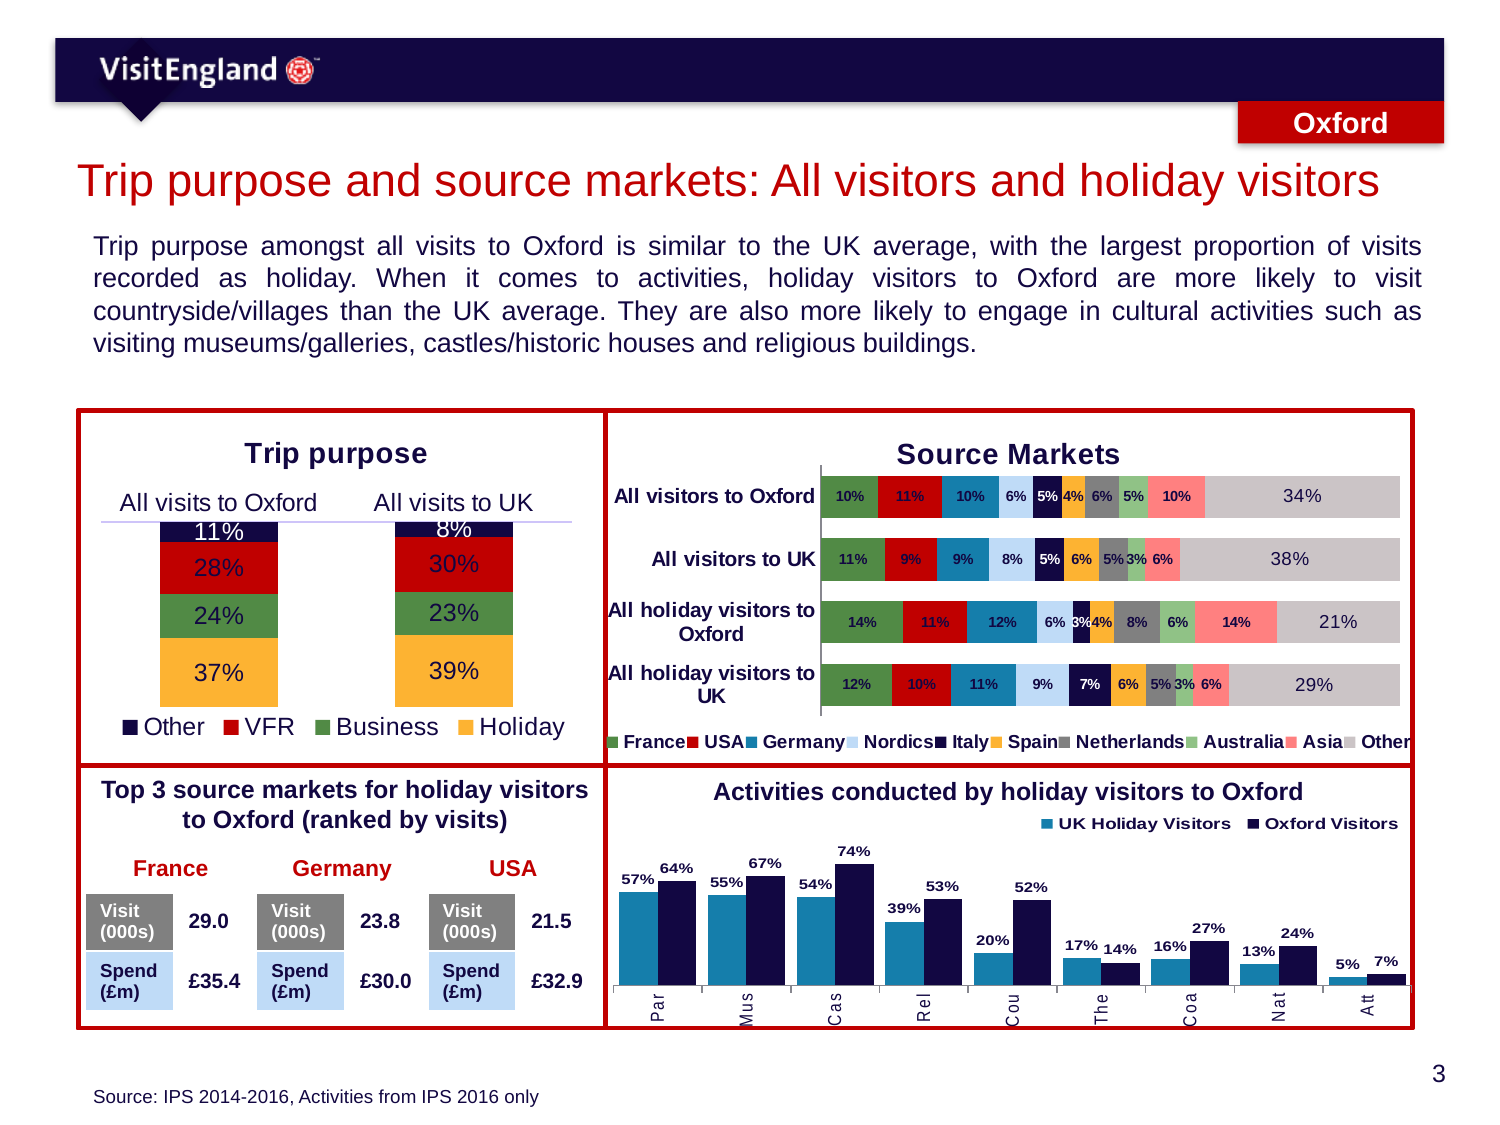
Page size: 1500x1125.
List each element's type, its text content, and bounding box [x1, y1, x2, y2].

text_box Oxford [1237, 100, 1445, 144]
text_box Activities conducted by holiday visitors to Oxford [605, 772, 1413, 814]
chart [612, 809, 1413, 1029]
chart [605, 413, 1413, 764]
text_box [77, 410, 606, 420]
chart [78, 413, 595, 750]
text_box Trip purpose amongst all visits to Oxford is similar to the UK average, with the largest proportion of visits recorded as holiday. When it comes to activities, holiday visitors to Oxford are more likely to visit countryside/villages than the UK average. They are also more likely to engage in cultural activities such as visiting museums/galleries, castles/historic houses and religious buildings. [78, 220, 1437, 363]
text_box Source: IPS 2014-2016, Activities from IPS 2016 only [78, 1076, 1062, 1115]
picture [95, 56, 322, 88]
text_box [77, 753, 600, 1029]
title Trip purpose and source markets: All visitors and holiday visitors [62, 143, 1445, 235]
text_box [78, 765, 606, 1029]
